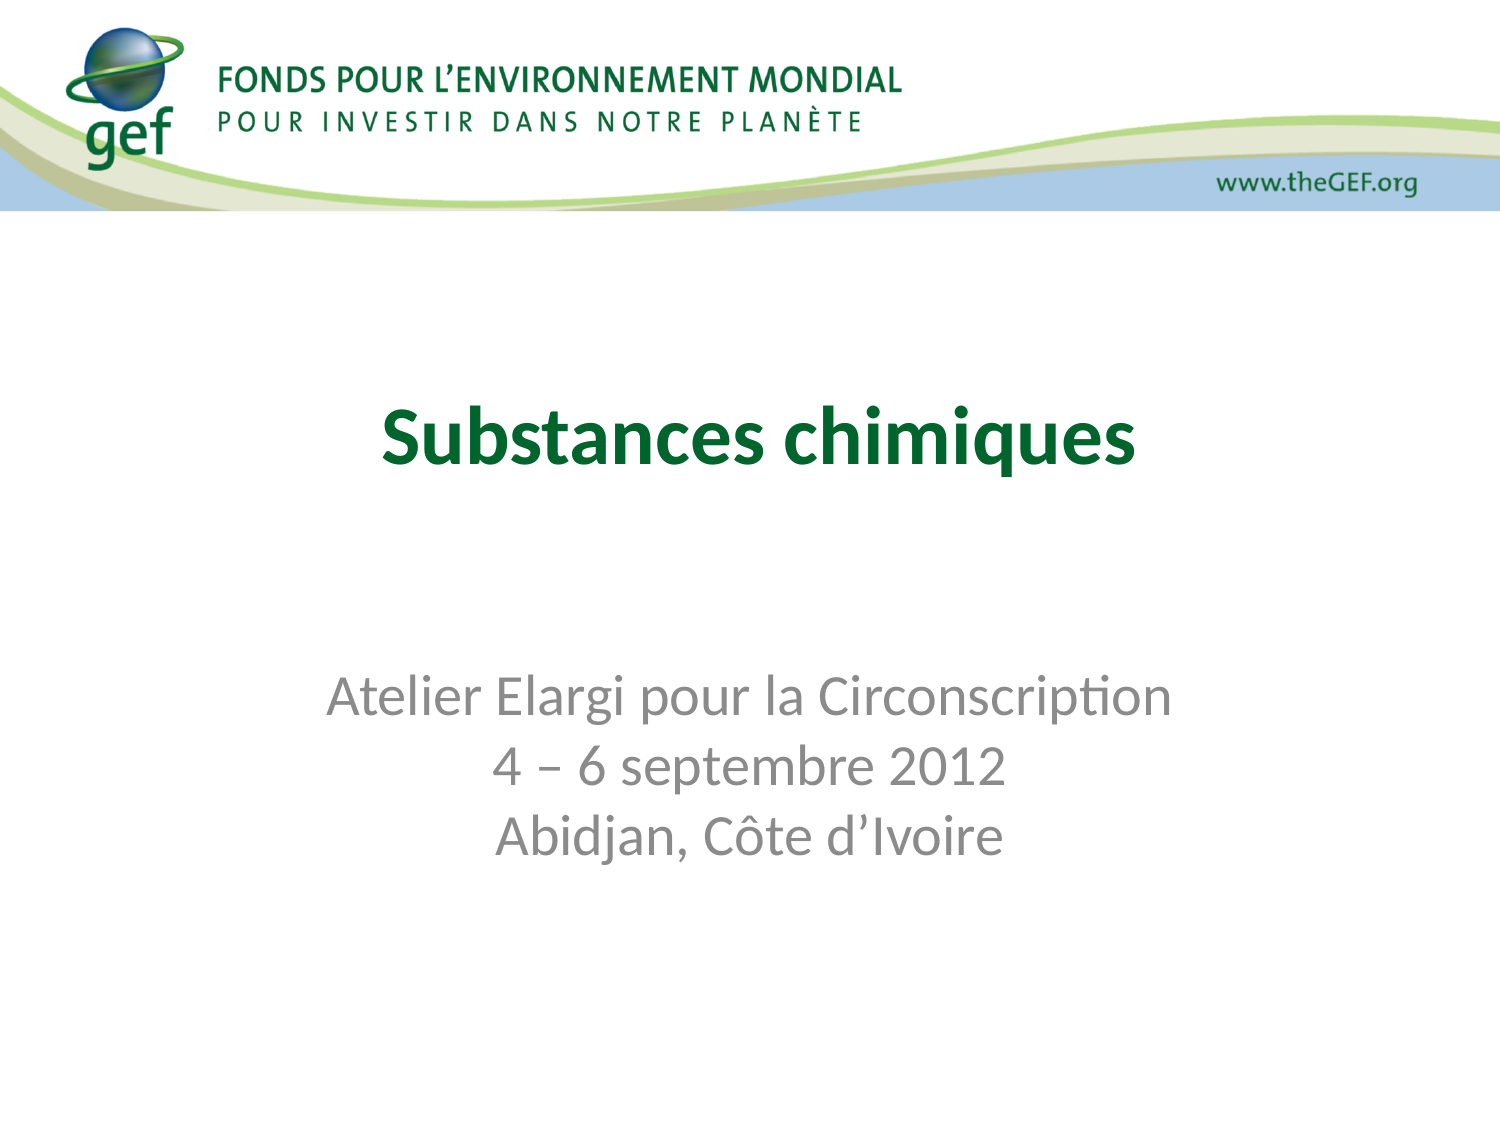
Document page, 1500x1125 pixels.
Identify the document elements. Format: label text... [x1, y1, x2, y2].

text_box Atelier Elargi pour la Circonscription 4 – 6 septembre 2012 Abidjan, Côte d’Ivoire [149, 650, 1350, 913]
title Substances chimiques [74, 337, 1426, 526]
picture [0, 0, 1500, 213]
